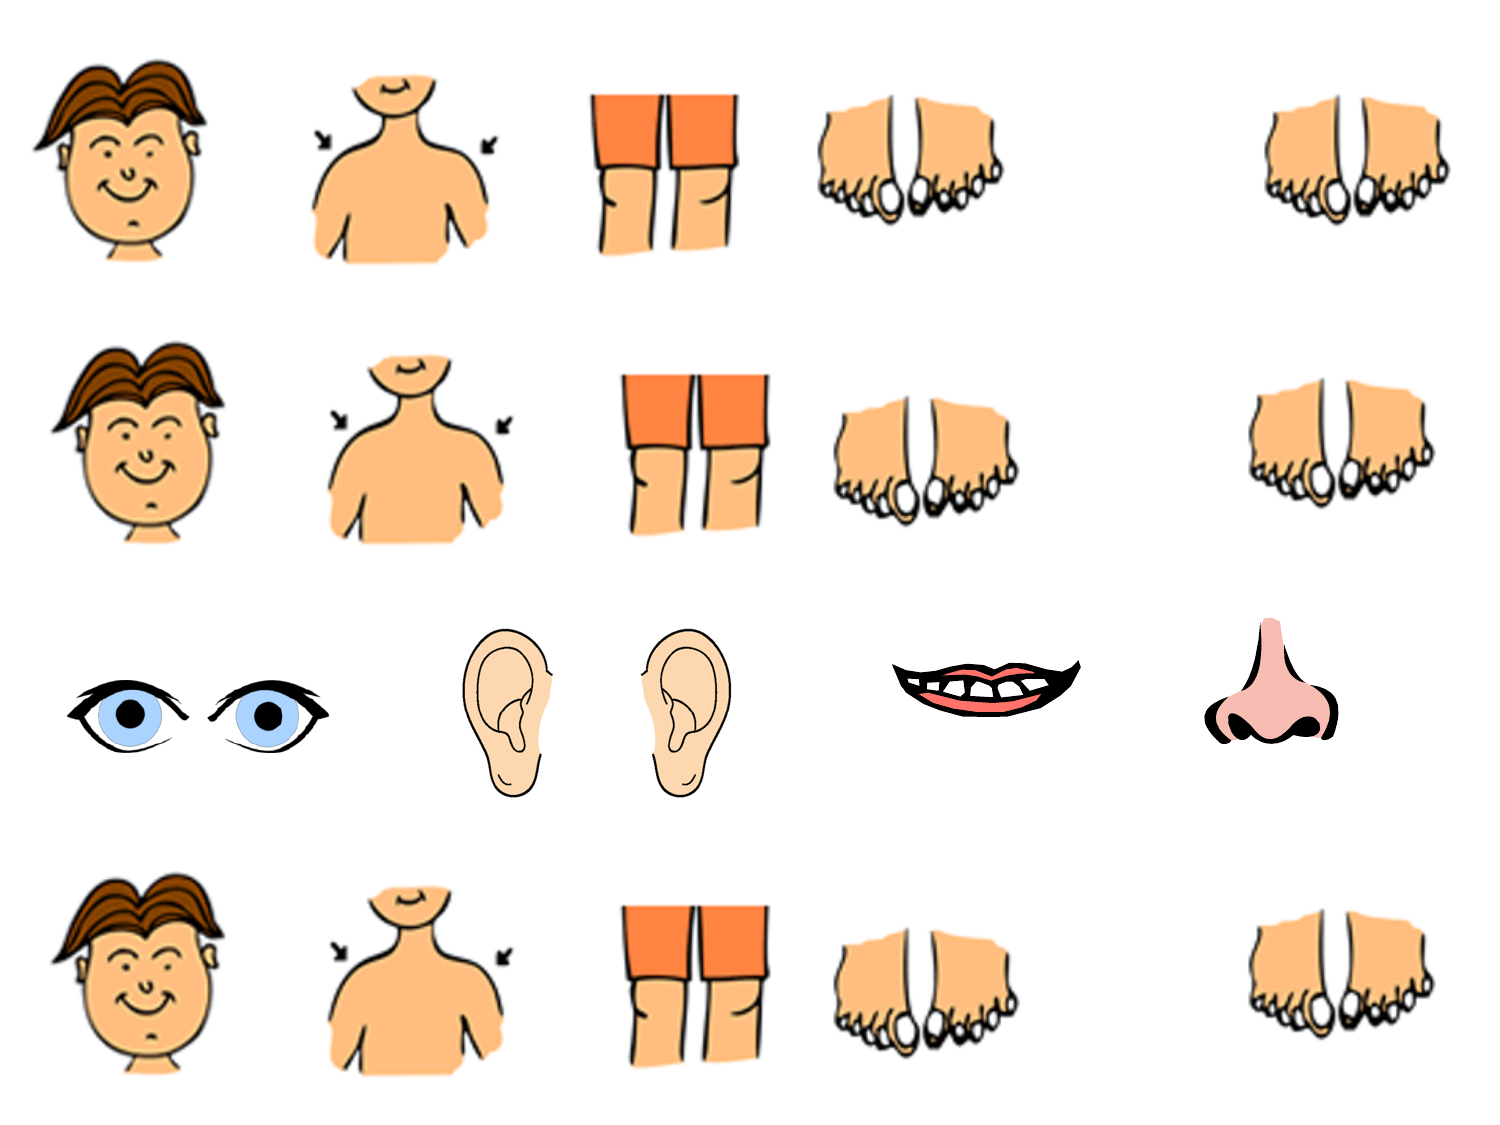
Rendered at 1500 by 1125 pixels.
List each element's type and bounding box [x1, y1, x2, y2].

picture [1204, 617, 1340, 746]
picture [30, 43, 217, 274]
picture [818, 902, 1045, 1067]
picture [48, 856, 235, 1087]
picture [802, 69, 1030, 234]
picture [598, 883, 782, 1086]
picture [67, 680, 329, 753]
picture [314, 856, 532, 1086]
picture [567, 72, 751, 274]
picture [450, 613, 747, 810]
picture [48, 325, 235, 556]
picture [818, 370, 1045, 535]
picture [598, 352, 782, 554]
picture [314, 325, 532, 554]
picture [1233, 351, 1461, 517]
picture [892, 658, 1083, 719]
picture [1249, 69, 1476, 234]
picture [298, 45, 517, 274]
picture [1233, 883, 1461, 1048]
